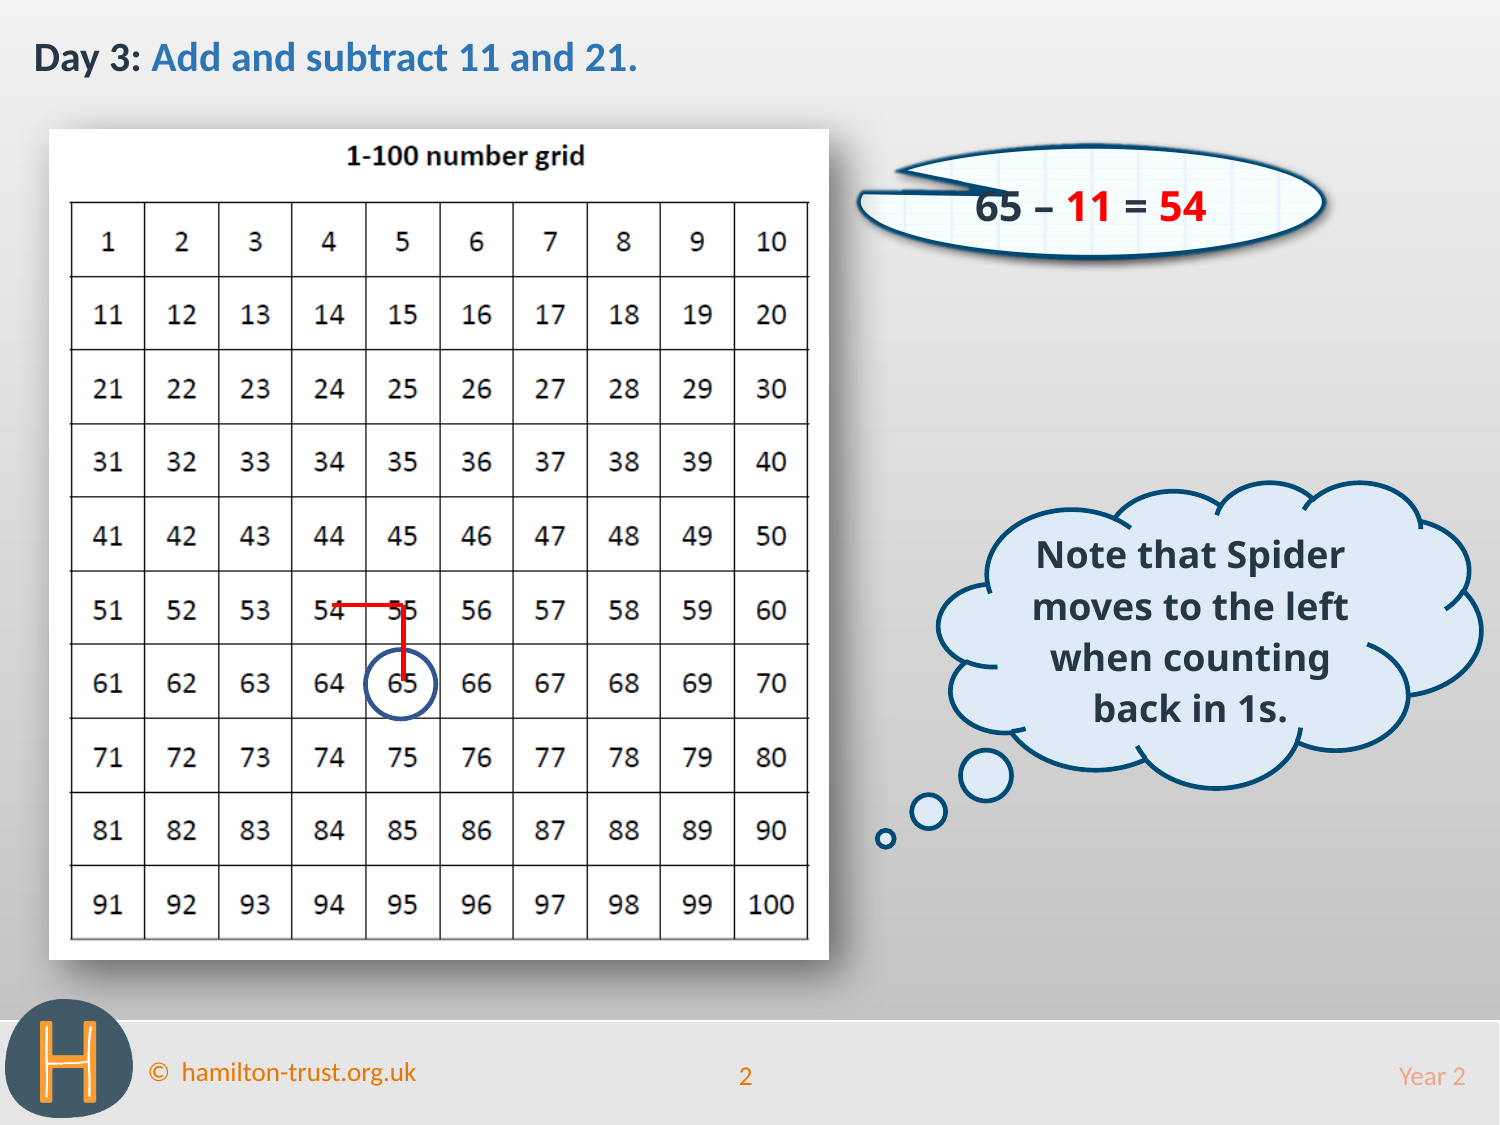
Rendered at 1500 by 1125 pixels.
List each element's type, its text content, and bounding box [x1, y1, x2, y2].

text_box Day 3: Add and subtract 11 and 21. [19, 22, 1485, 88]
text_box Note that Spider moves to the left when counting back in 1s. [911, 794, 947, 830]
footer Year 2 [870, 1044, 1482, 1105]
slide_number 2 [686, 1044, 805, 1105]
text_box Note that Spider moves to the left when counting back in 1s. [959, 749, 1013, 802]
picture [5, 999, 133, 1118]
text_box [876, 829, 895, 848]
text_box 65 – 11 = 54 [881, 148, 1322, 255]
text_box Note that Spider moves to the left when counting back in 1s. [937, 482, 1482, 790]
picture [48, 129, 829, 960]
